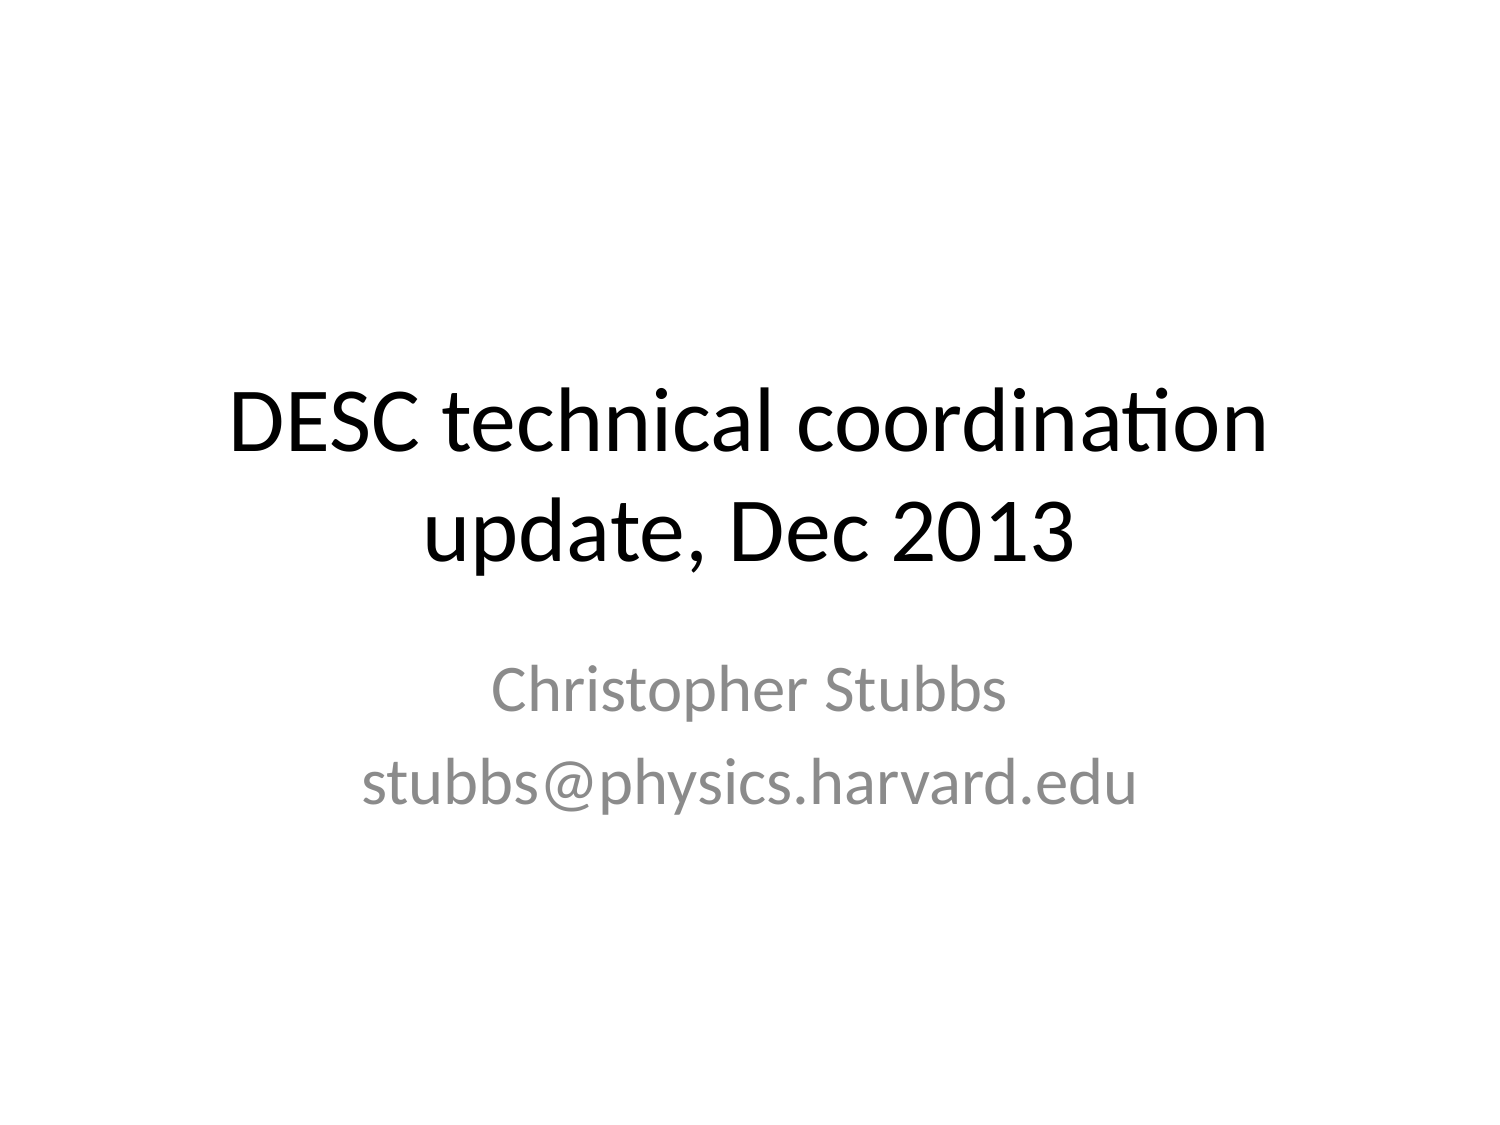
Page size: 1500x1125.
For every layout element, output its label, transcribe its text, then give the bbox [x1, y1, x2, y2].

title DESC technical coordination update, Dec 2013 [112, 349, 1388, 591]
subtitle Christopher Stubbs stubbs@physics.harvard.edu [225, 637, 1275, 925]
